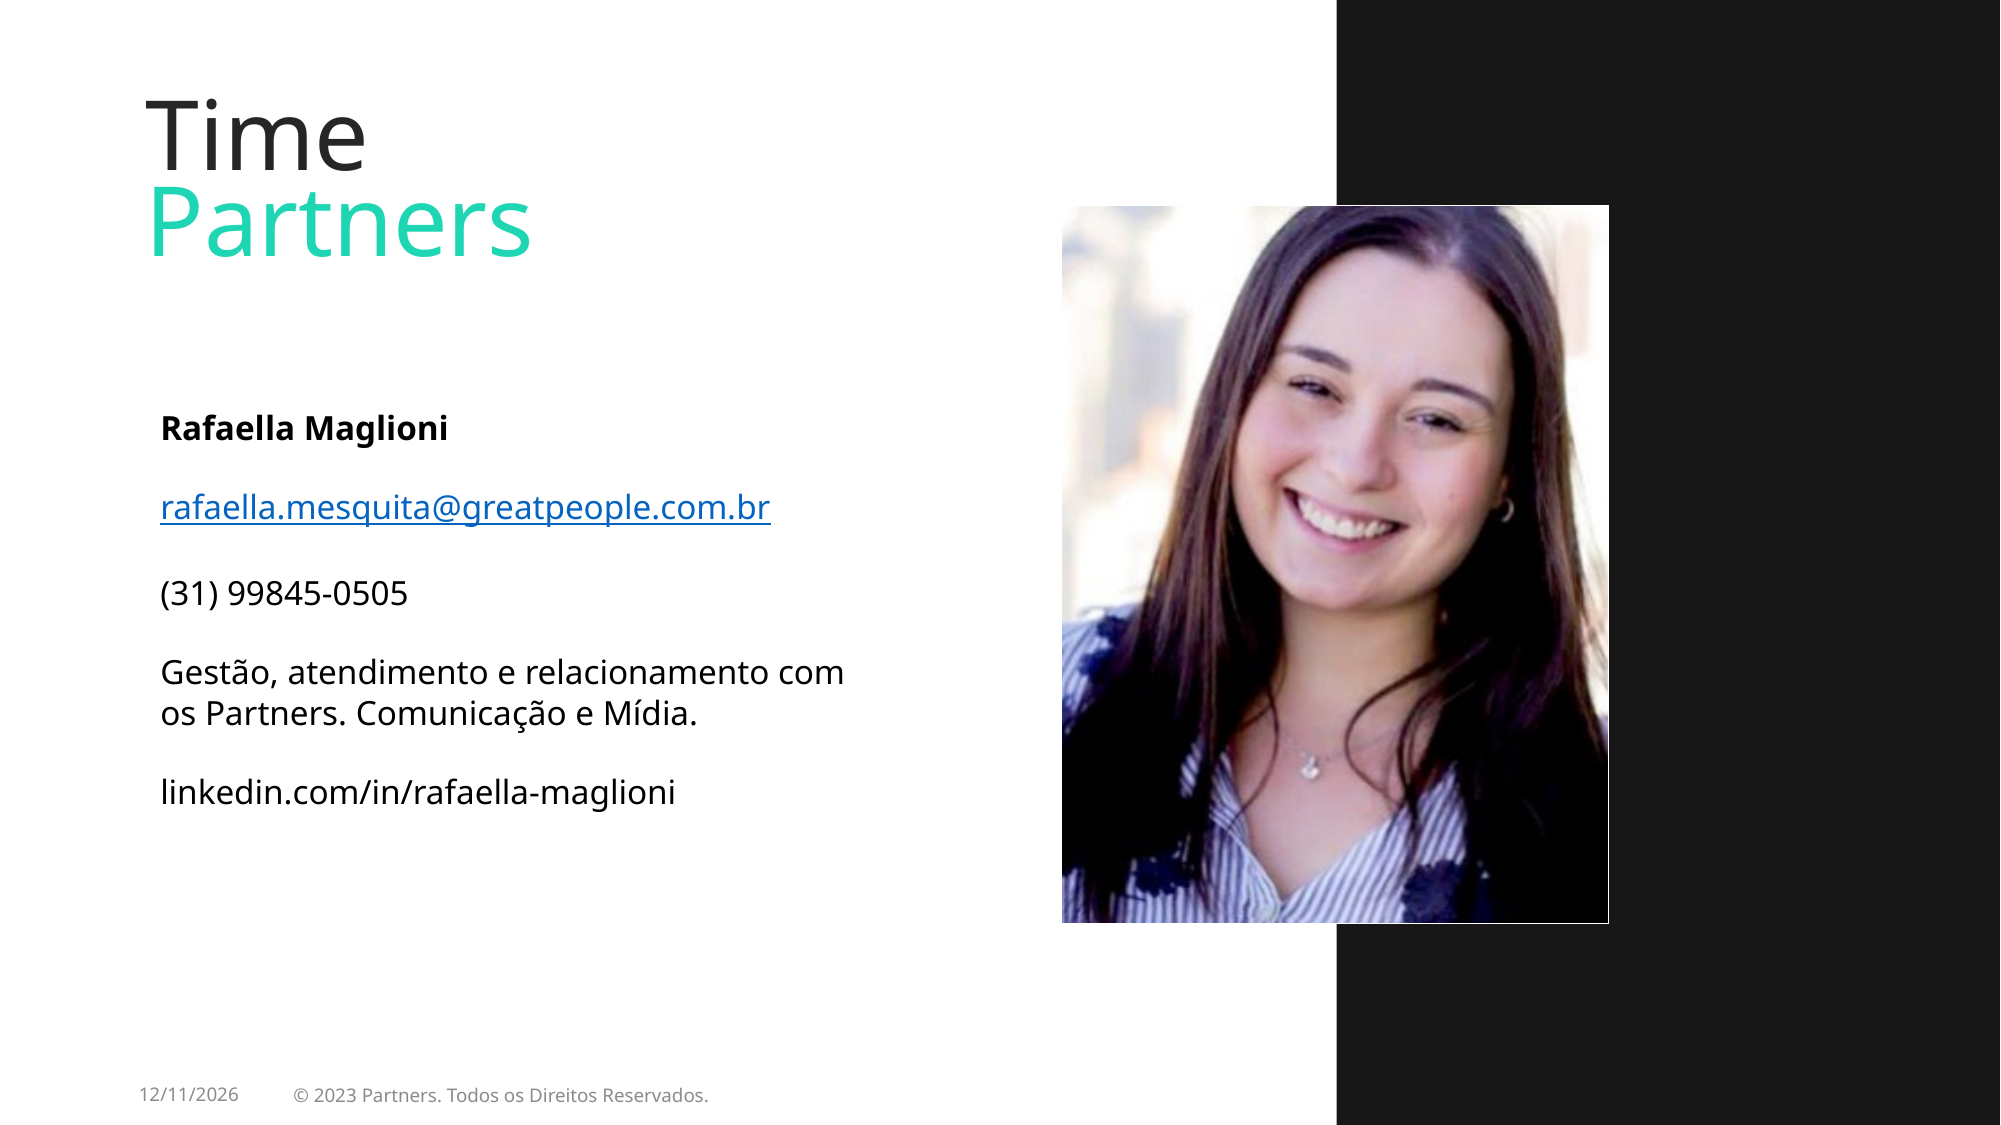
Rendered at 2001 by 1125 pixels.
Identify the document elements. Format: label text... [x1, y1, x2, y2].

text_box [1336, 0, 2000, 1125]
text_box Rafaella Maglioni rafaella.mesquita@greatpeople.com.br (31) 99845-0505 Gestão, atendimento e relacionamento com os Partners. Comunicação e Mídia.​ linkedin.com/in/rafaella-maglioni [145, 399, 902, 819]
text_box Time Partners [145, 104, 1433, 276]
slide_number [123, 1065, 249, 1125]
picture [1061, 205, 1609, 924]
footer © 2023 Partners. Todos os Direitos Reservados. [249, 1065, 753, 1125]
